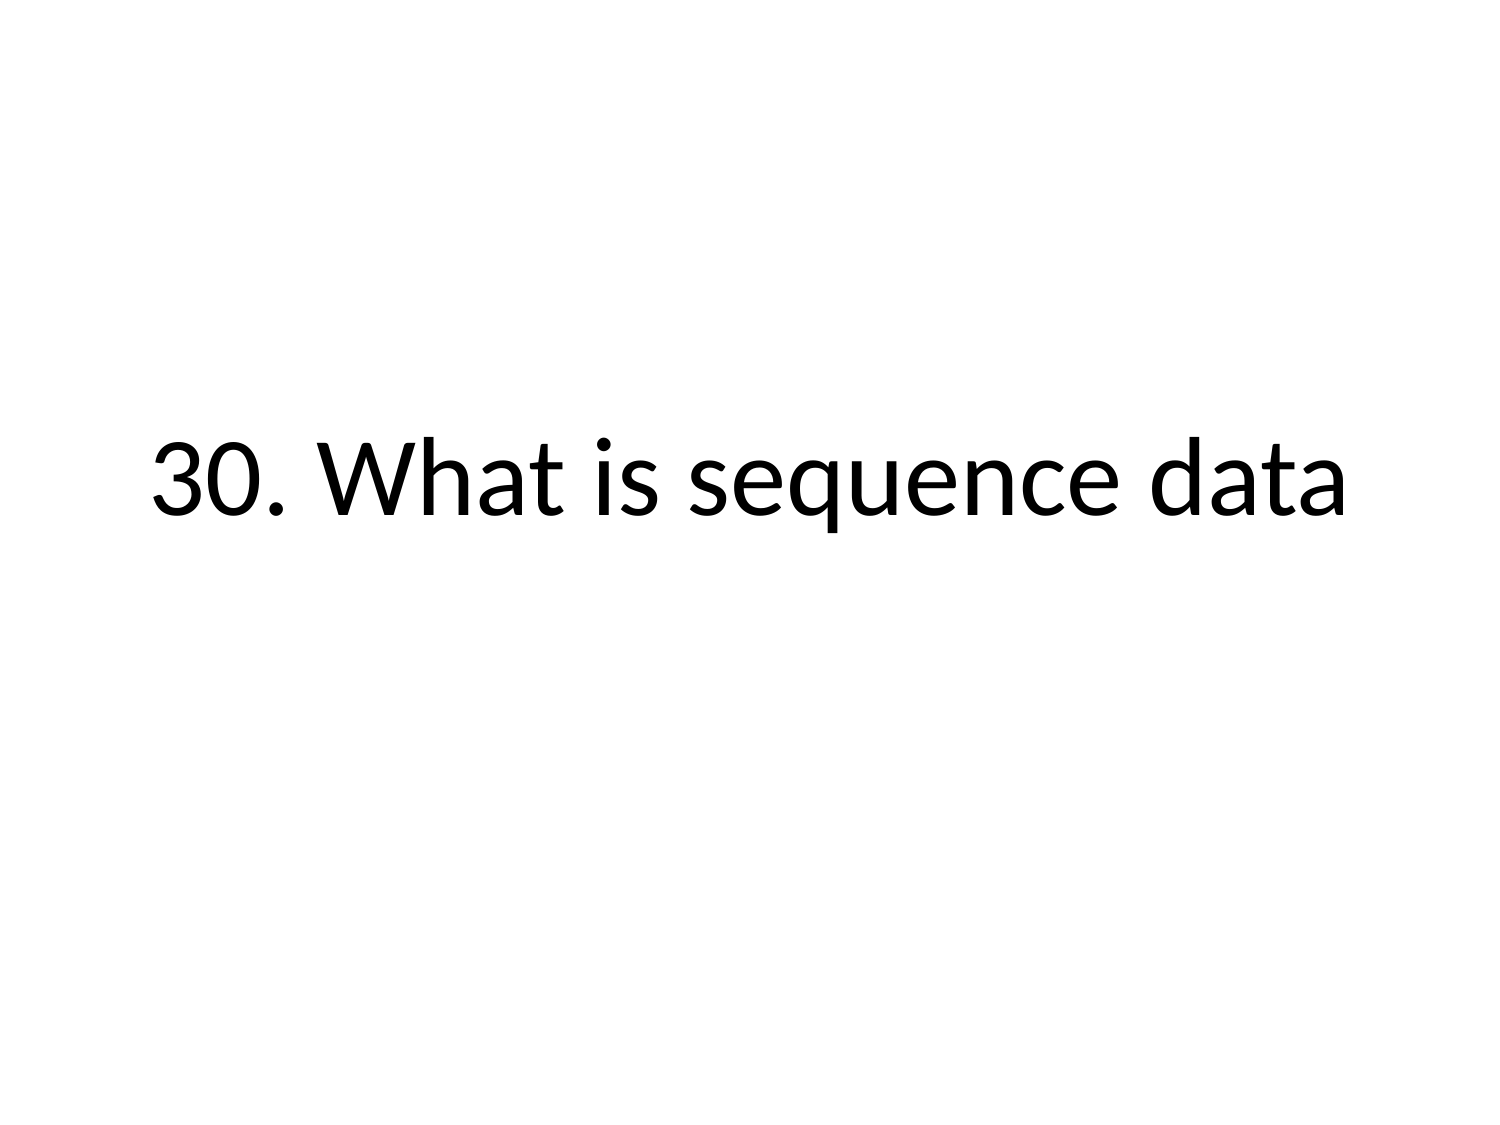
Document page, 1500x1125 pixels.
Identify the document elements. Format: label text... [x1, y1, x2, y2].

title 30. What is sequence data [112, 349, 1388, 591]
